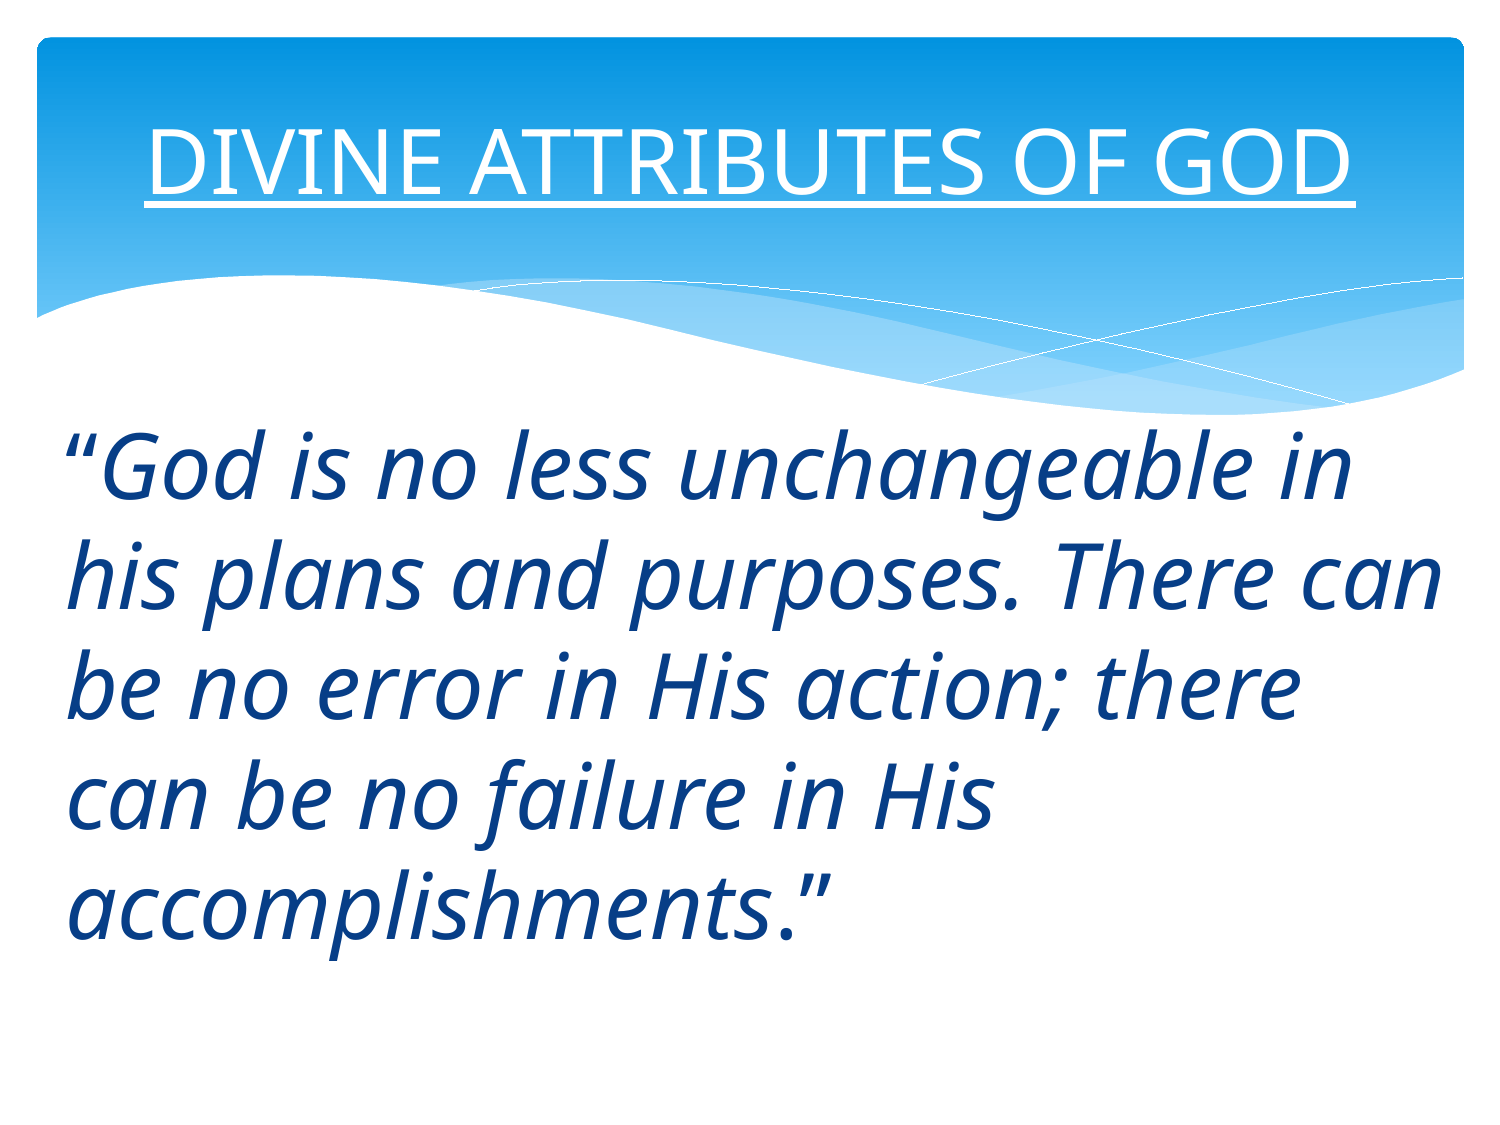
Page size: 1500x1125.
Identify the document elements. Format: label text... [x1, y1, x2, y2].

list “God is no less unchangeable in his plans and purposes. There can be no error in His action; there can be no failure in His accomplishments.” [50, 399, 1475, 1100]
title DIVINE ATTRIBUTES OF GOD [75, 55, 1425, 261]
